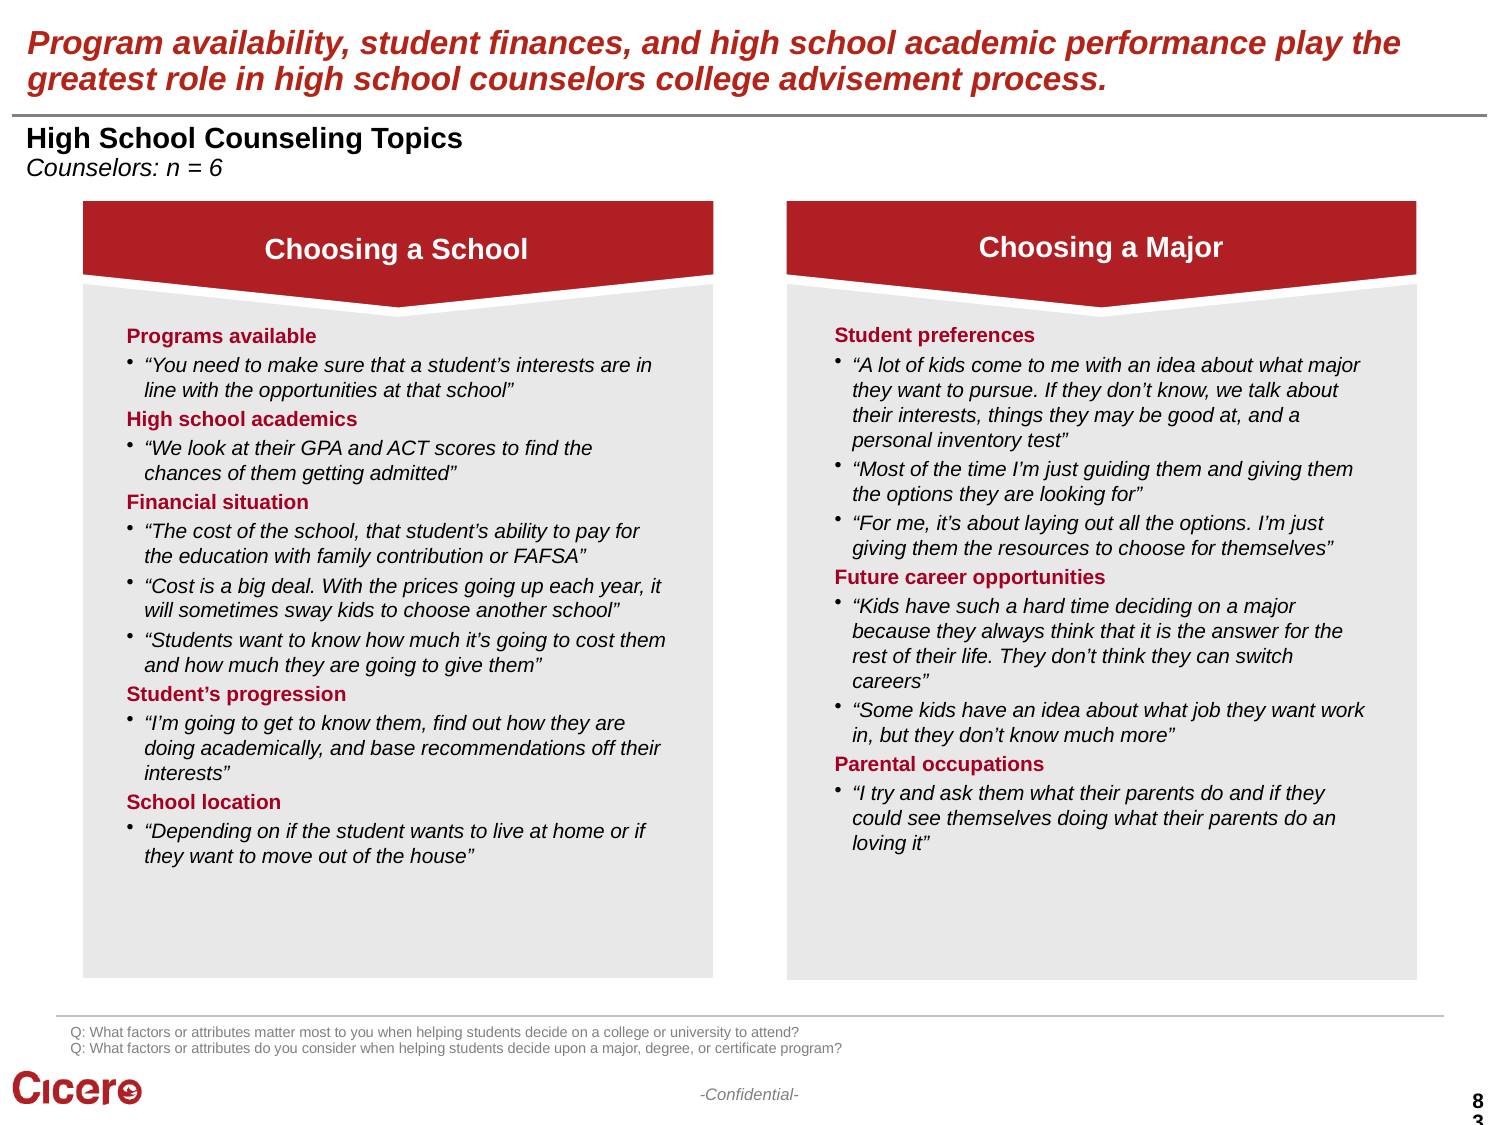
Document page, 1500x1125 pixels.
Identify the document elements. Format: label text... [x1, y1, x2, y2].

text_box [781, 196, 1422, 313]
text_box Choosing a Major [851, 220, 1352, 271]
text_box Choosing a School [120, 222, 673, 273]
text_box [78, 196, 719, 313]
text_box [782, 279, 1422, 985]
text_box [78, 279, 718, 984]
slide_number 83 [1461, 1086, 1488, 1113]
text_box Student preferences “A lot of kids come to me with an idea about what major they want to pursue. If they don’t know, we talk about their interests, things they may be good at, and a personal inventory test” “Most of the time I’m just guiding them and giving them the options they are looking for” “For me, it’s about laying out all the options. I’m just giving them the resources to choose for themselves” Future career opportunities “Kids have such a hard time deciding on a major because they always think that it is the answer for the rest of their life. They don’t think they can switch careers” “Some kids have an idea about what job they want work in, but they don’t know much more” Parental occupations “I try and ask them what their parents do and if they could see themselves doing what their parents do an loving it” [819, 314, 1386, 863]
text_box High School Counseling Topics Counselors: n = 6 [10, 116, 844, 174]
title Program availability, student finances, and high school academic performance play the greatest role in high school counselors college advisement process. [12, 9, 1488, 114]
picture [12, 1070, 55, 1106]
text_box Programs available “You need to make sure that a student’s interests are in line with the opportunities at that school” High school academics “We look at their GPA and ACT scores to find the chances of them getting admitted” Financial situation “The cost of the school, that student’s ability to pay for the education with family contribution or FAFSA” “Cost is a big deal. With the prices going up each year, it will sometimes sway kids to choose another school” “Students want to know how much it’s going to cost them and how much they are going to give them” Student’s progression “I’m going to get to know them, find out how they are doing academically, and base recommendations off their interests” School location “Depending on if the student wants to live at home or if they want to move out of the house” [111, 315, 684, 875]
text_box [55, 1015, 1445, 1121]
